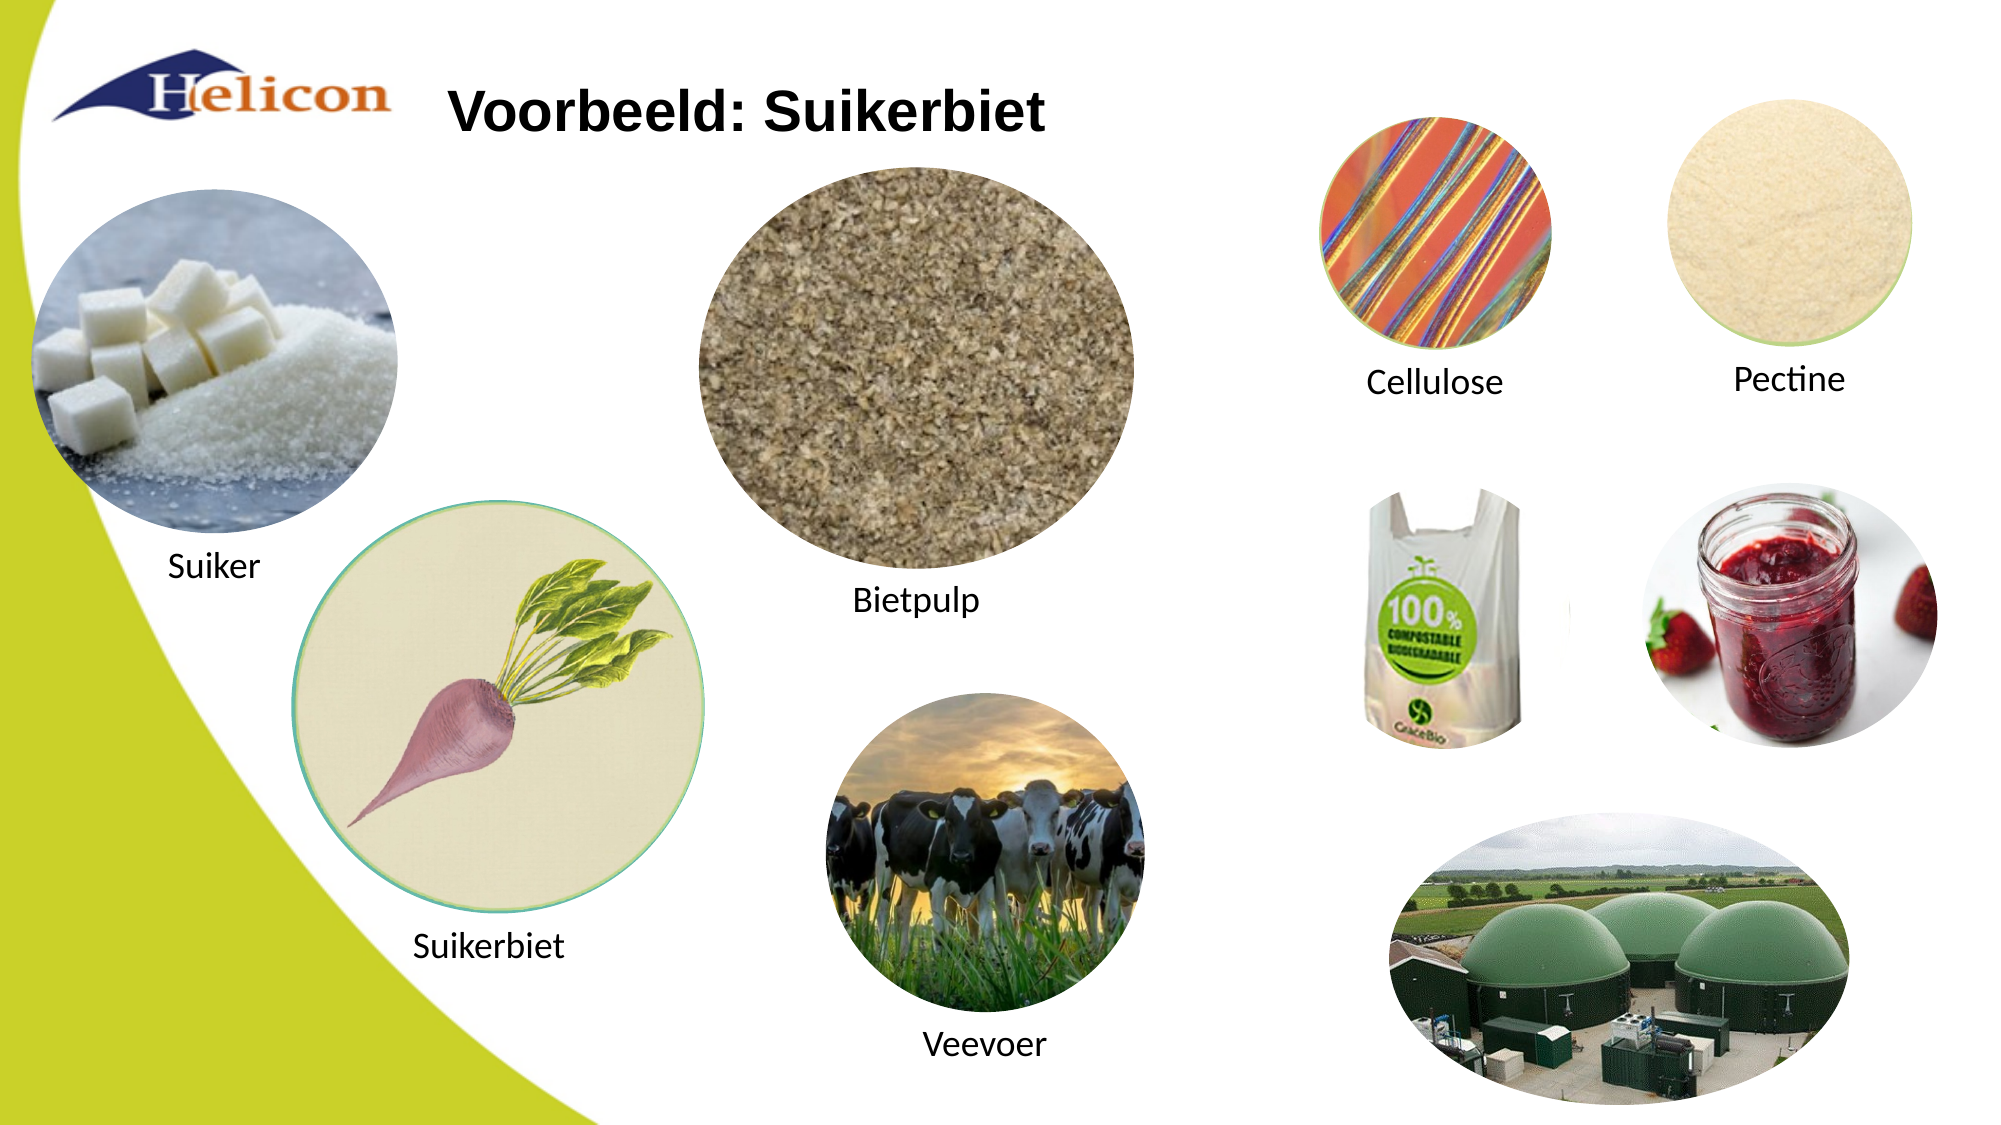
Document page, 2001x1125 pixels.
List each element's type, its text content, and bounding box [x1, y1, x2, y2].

text_box Veevoer [907, 1020, 1063, 1072]
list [31, 189, 398, 534]
title Voorbeeld: Suikerbiet [432, 54, 1887, 161]
text_box Suikerbiet [398, 922, 581, 974]
text_box Suiker [153, 543, 276, 593]
text_box Bietpulp [837, 577, 996, 628]
text_box Pectine [1718, 355, 1861, 407]
picture [0, 0, 2000, 1125]
text_box Cellulose [1351, 358, 1519, 410]
